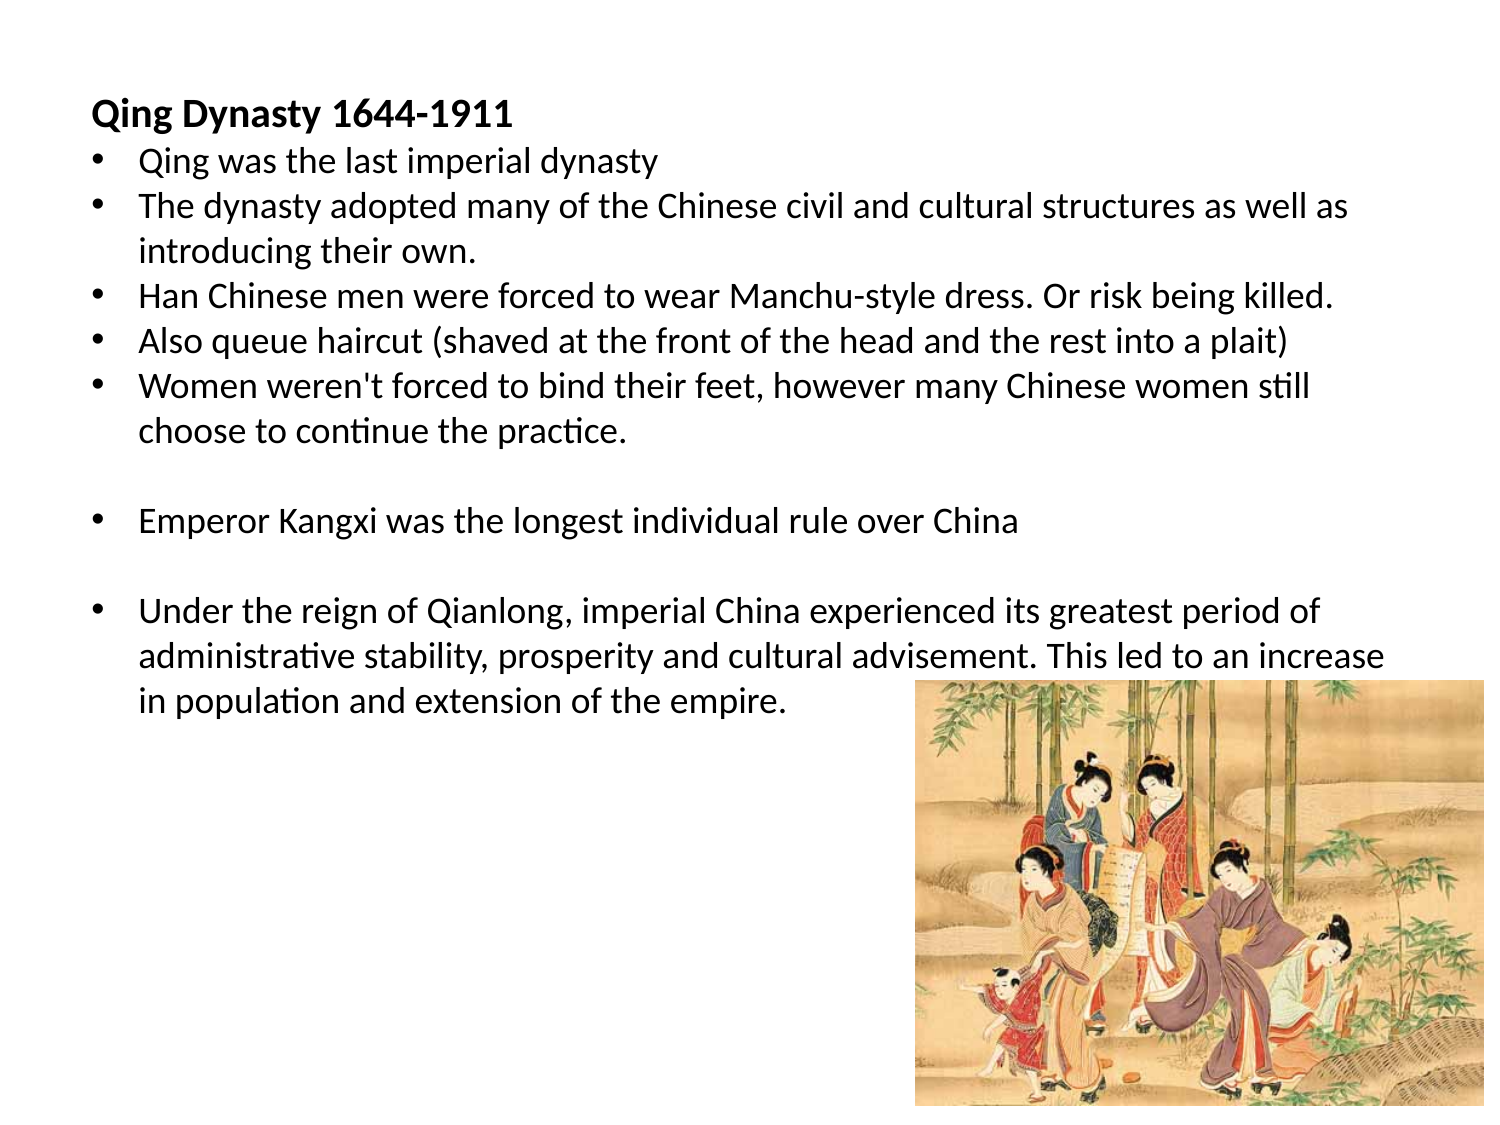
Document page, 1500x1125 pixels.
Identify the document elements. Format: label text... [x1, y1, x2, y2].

text_box Qing Dynasty 1644-1911 Qing was the last imperial dynasty The dynasty adopted many of the Chinese civil and cultural structures as well as introducing their own. Han Chinese men were forced to wear Manchu-style dress. Or risk being killed. Also queue haircut (shaved at the front of the head and the rest into a plait) Women weren't forced to bind their feet, however many Chinese women still choose to continue the practice. Emperor Kangxi was the longest individual rule over China Under the reign of Qianlong, imperial China experienced its greatest period of administrative stability, prosperity and cultural advisement. This led to an increase in population and extension of the empire. [76, 78, 1412, 773]
picture [915, 680, 1484, 1107]
